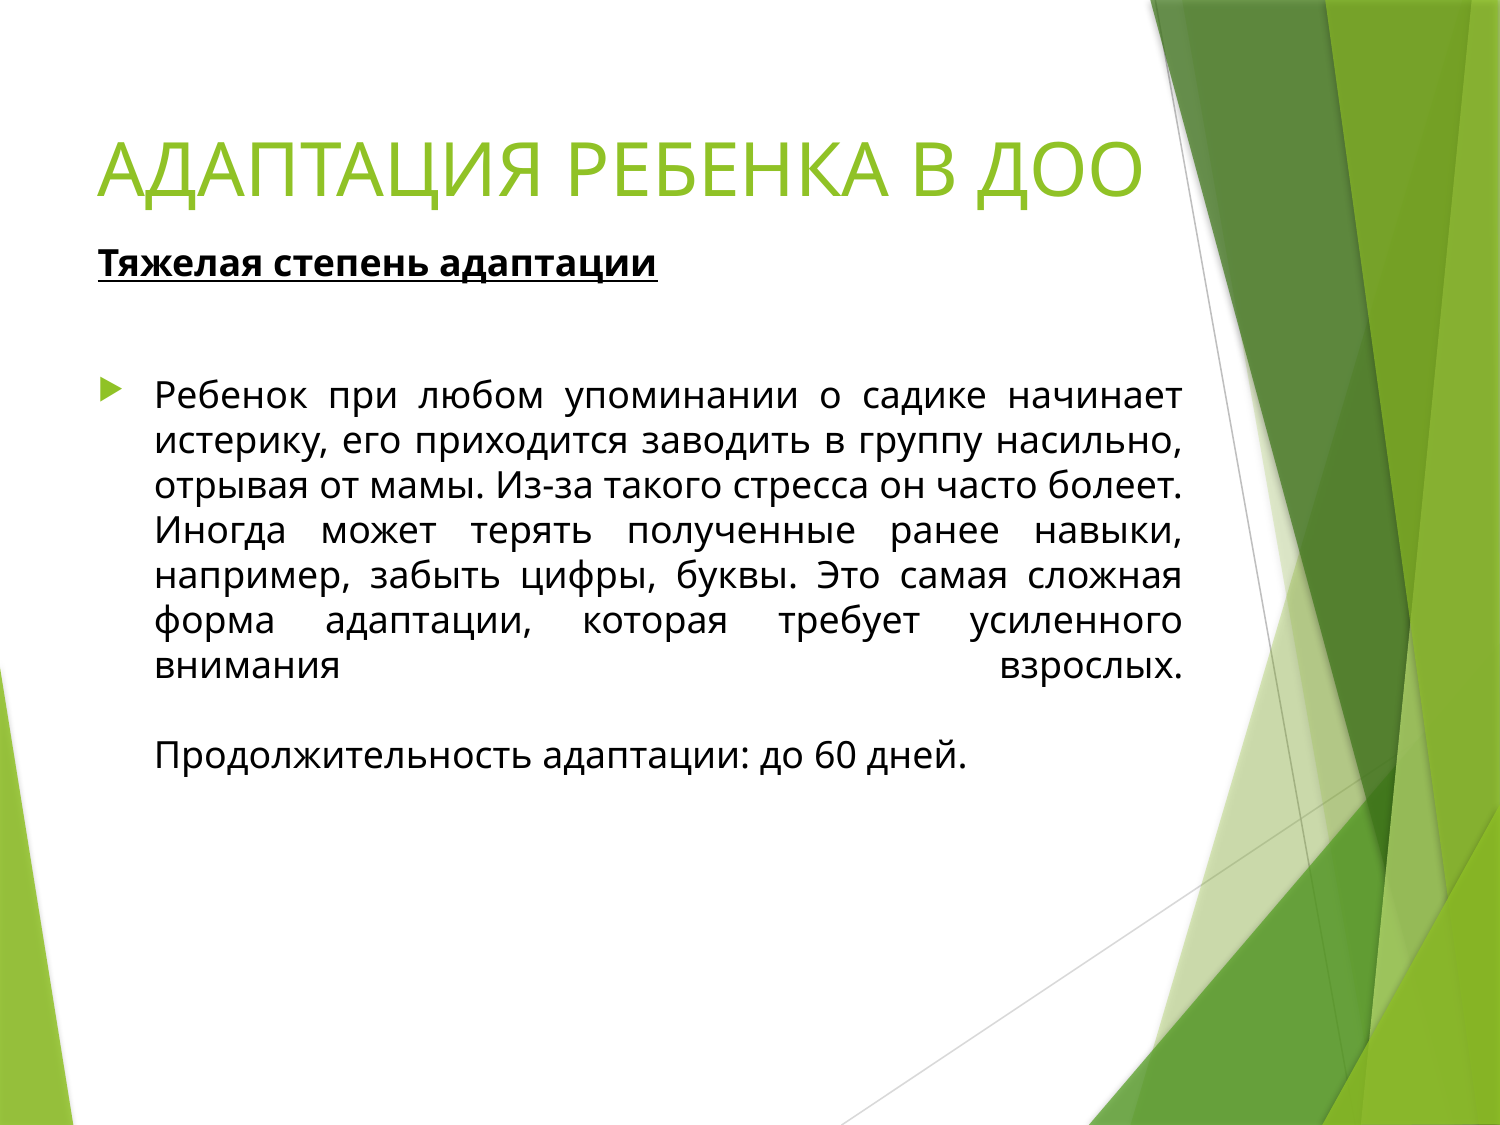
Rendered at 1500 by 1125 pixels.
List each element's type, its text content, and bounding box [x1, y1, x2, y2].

title АДАПТАЦИЯ РЕБЕНКА В ДОО [82, 113, 1425, 244]
list Тяжелая степень адаптации Ребенок при любом упоминании о садике начинает истерику, его приходится заводить в группу насильно, отрывая от мамы. Из-за такого стресса он часто болеет. Иногда может терять полученные ранее навыки, например, забыть цифры, буквы. Это самая сложная форма адаптации, которая требует усиленного внимания взрослых. Продолжительность адаптации: до 60 дней. [82, 231, 1199, 1125]
